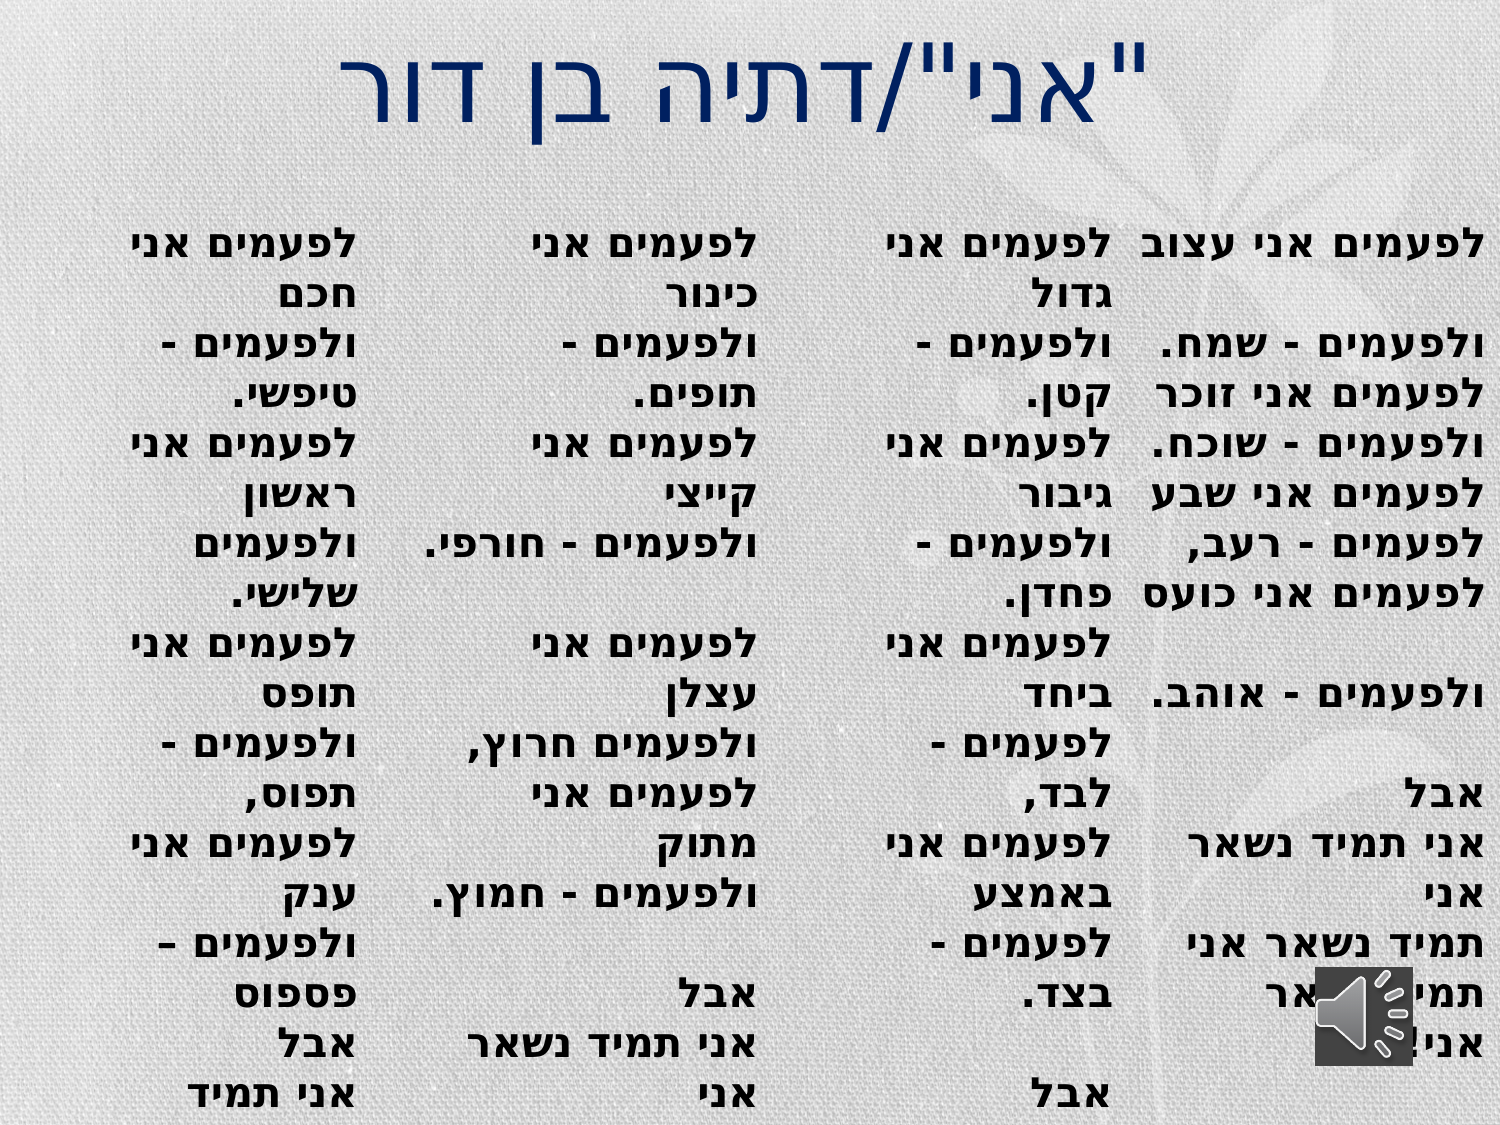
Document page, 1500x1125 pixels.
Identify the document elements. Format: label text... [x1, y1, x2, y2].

list לפעמים אני עצוב ולפעמים - שמח. לפעמים אני זוכר ולפעמים - שוכח. לפעמים אני שבע לפעמים - רעב, לפעמים אני כועס ולפעמים - אוהב. אבל אני תמיד נשאר אני תמיד נשאר אני תמיד נשאר אני! [1128, 208, 1500, 1125]
text_box לפעמים אני גדול ולפעמים - קטן. לפעמים אני גיבור ולפעמים - פחדן. לפעמים אני ביחד לפעמים - לבד, לפעמים אני באמצע לפעמים - בצד. אבל אני תמיד נשאר אני תמיד נשאר אני תמיד נשאר אני! [832, 208, 1128, 1125]
picture [1313, 966, 1415, 1067]
title "אני"/דתיה בן דור [41, 4, 1451, 152]
text_box לפעמים אני כינור ולפעמים - תופים. לפעמים אני קייצי ולפעמים - חורפי. לפעמים אני עצלן ולפעמים חרוץ, לפעמים אני מתוק ולפעמים - חמוץ. אבל אני תמיד נשאר אני תמיד נשאר אני תמיד נשאר אני! . [407, 208, 774, 1125]
text_box לפעמים אני חכם ולפעמים - טיפשי. לפעמים אני ראשון ולפעמים שלישי. לפעמים אני תופס ולפעמים - תפוס, לפעמים אני ענק ולפעמים – פספוס אבל אני תמיד נשאר אני תמיד נשאר אני תמיד נשאר אני! [77, 208, 373, 1125]
